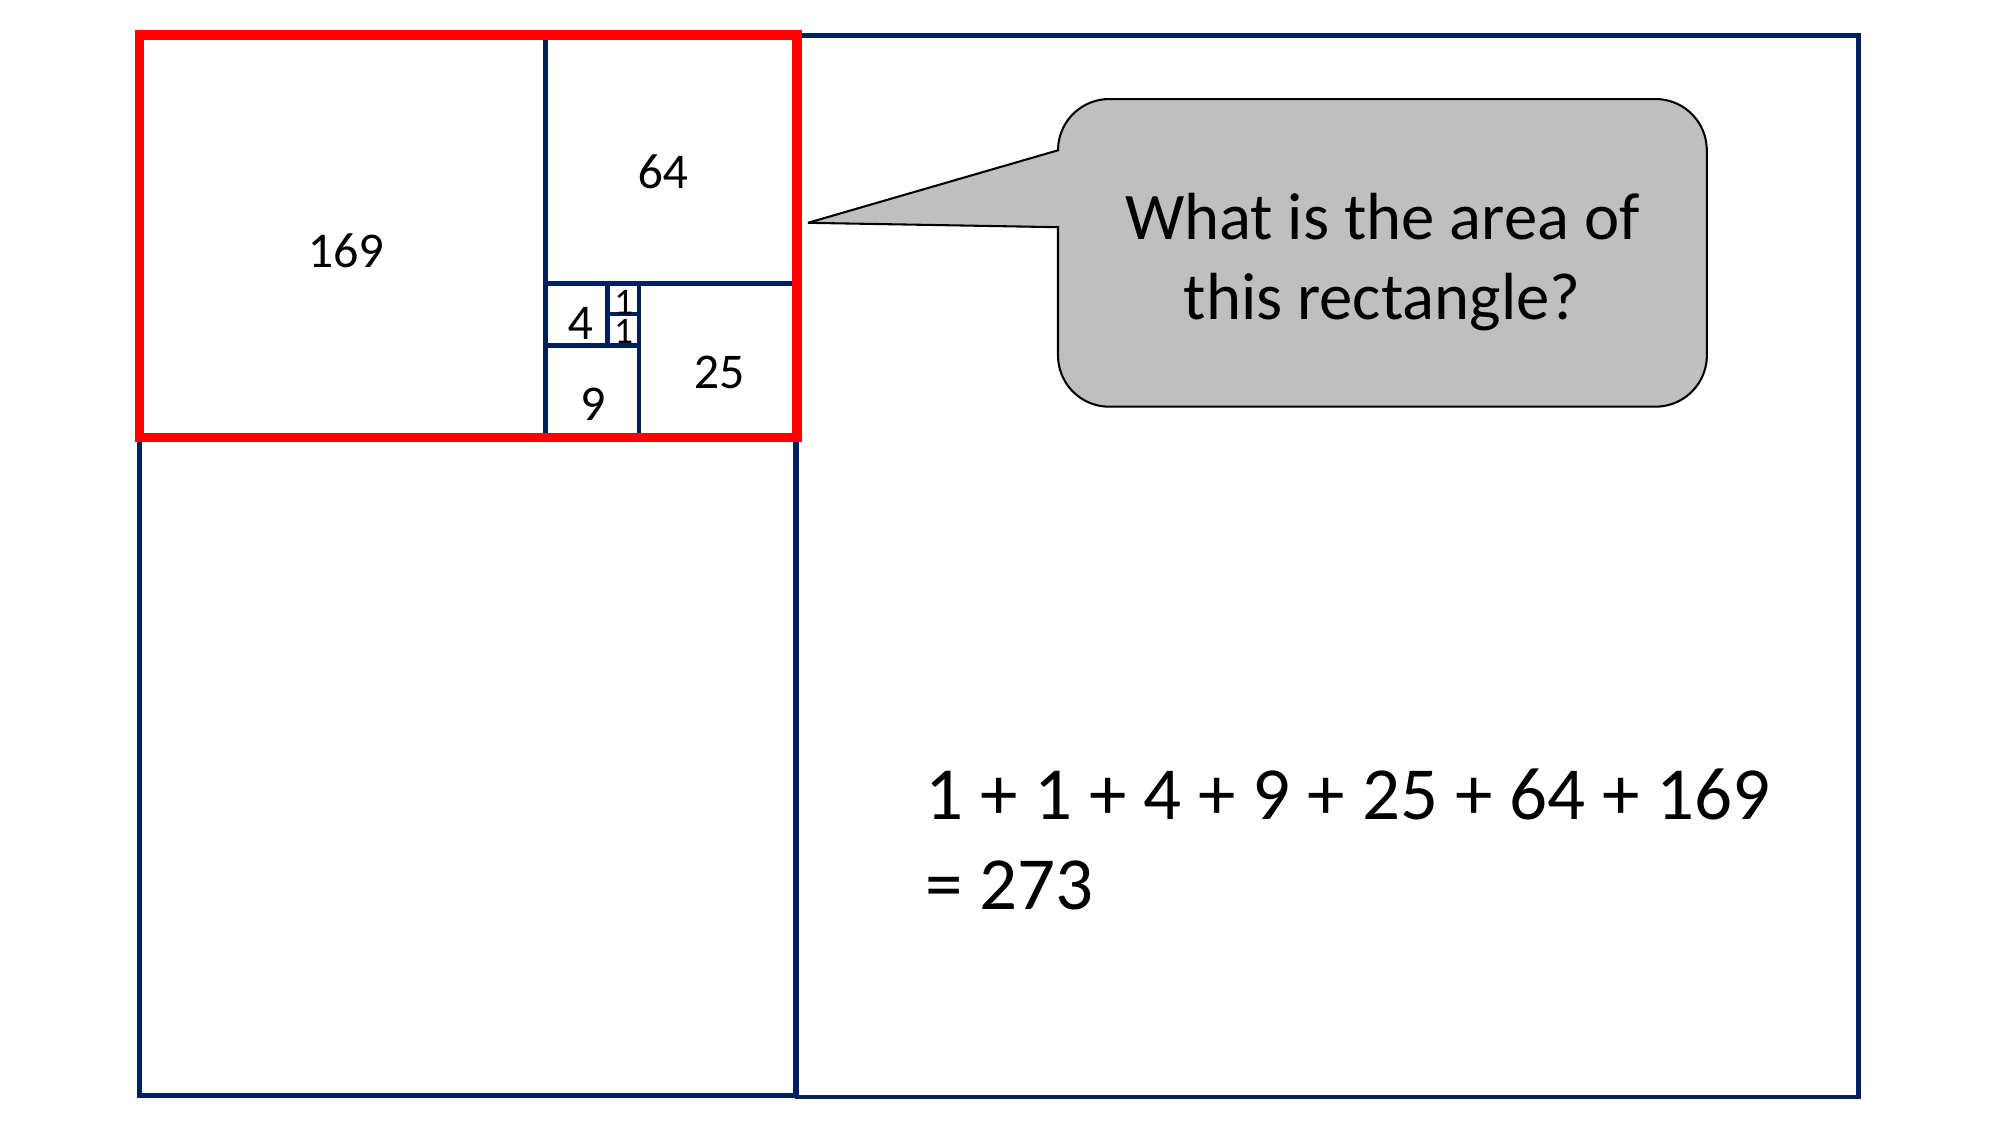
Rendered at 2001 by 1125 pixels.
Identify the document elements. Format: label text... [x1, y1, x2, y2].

text_box [139, 439, 796, 1097]
text_box What is the area of this rectangle? [807, 98, 1708, 408]
text_box [796, 35, 1860, 1098]
text_box [139, 34, 798, 439]
text_box 1 + 1 + 4 + 9 + 25 + 64 + 169 = 273 [910, 737, 1798, 933]
